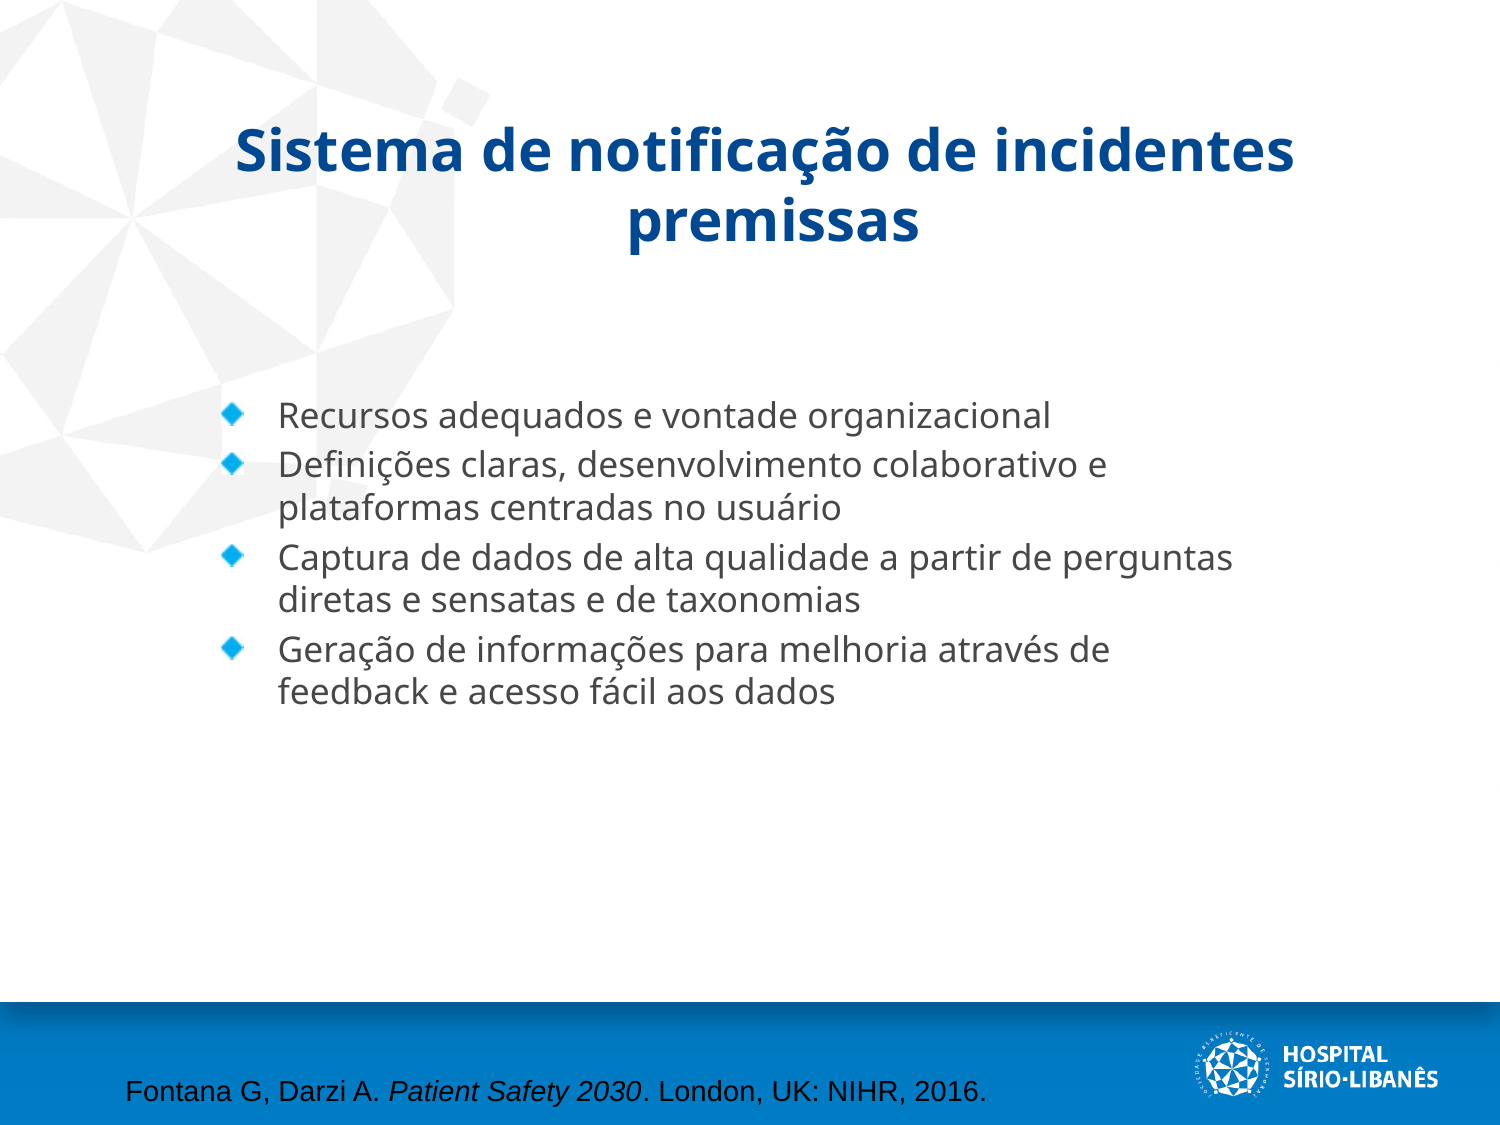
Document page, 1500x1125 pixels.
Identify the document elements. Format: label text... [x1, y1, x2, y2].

list Recursos adequados e vontade organizacional Definições claras, desenvolvimento colaborativo e plataformas centradas no usuário Captura de dados de alta qualidade a partir de perguntas diretas e sensatas e de taxonomias Geração de informações para melhoria através de feedback e acesso fácil aos dados [206, 385, 1269, 762]
text_box Fontana G, Darzi A. Patient Safety 2030. London, UK: NIHR, 2016. [110, 1058, 1012, 1125]
picture [0, 0, 1500, 1125]
title Sistema de notificação de incidentes premissas [135, 113, 1411, 253]
